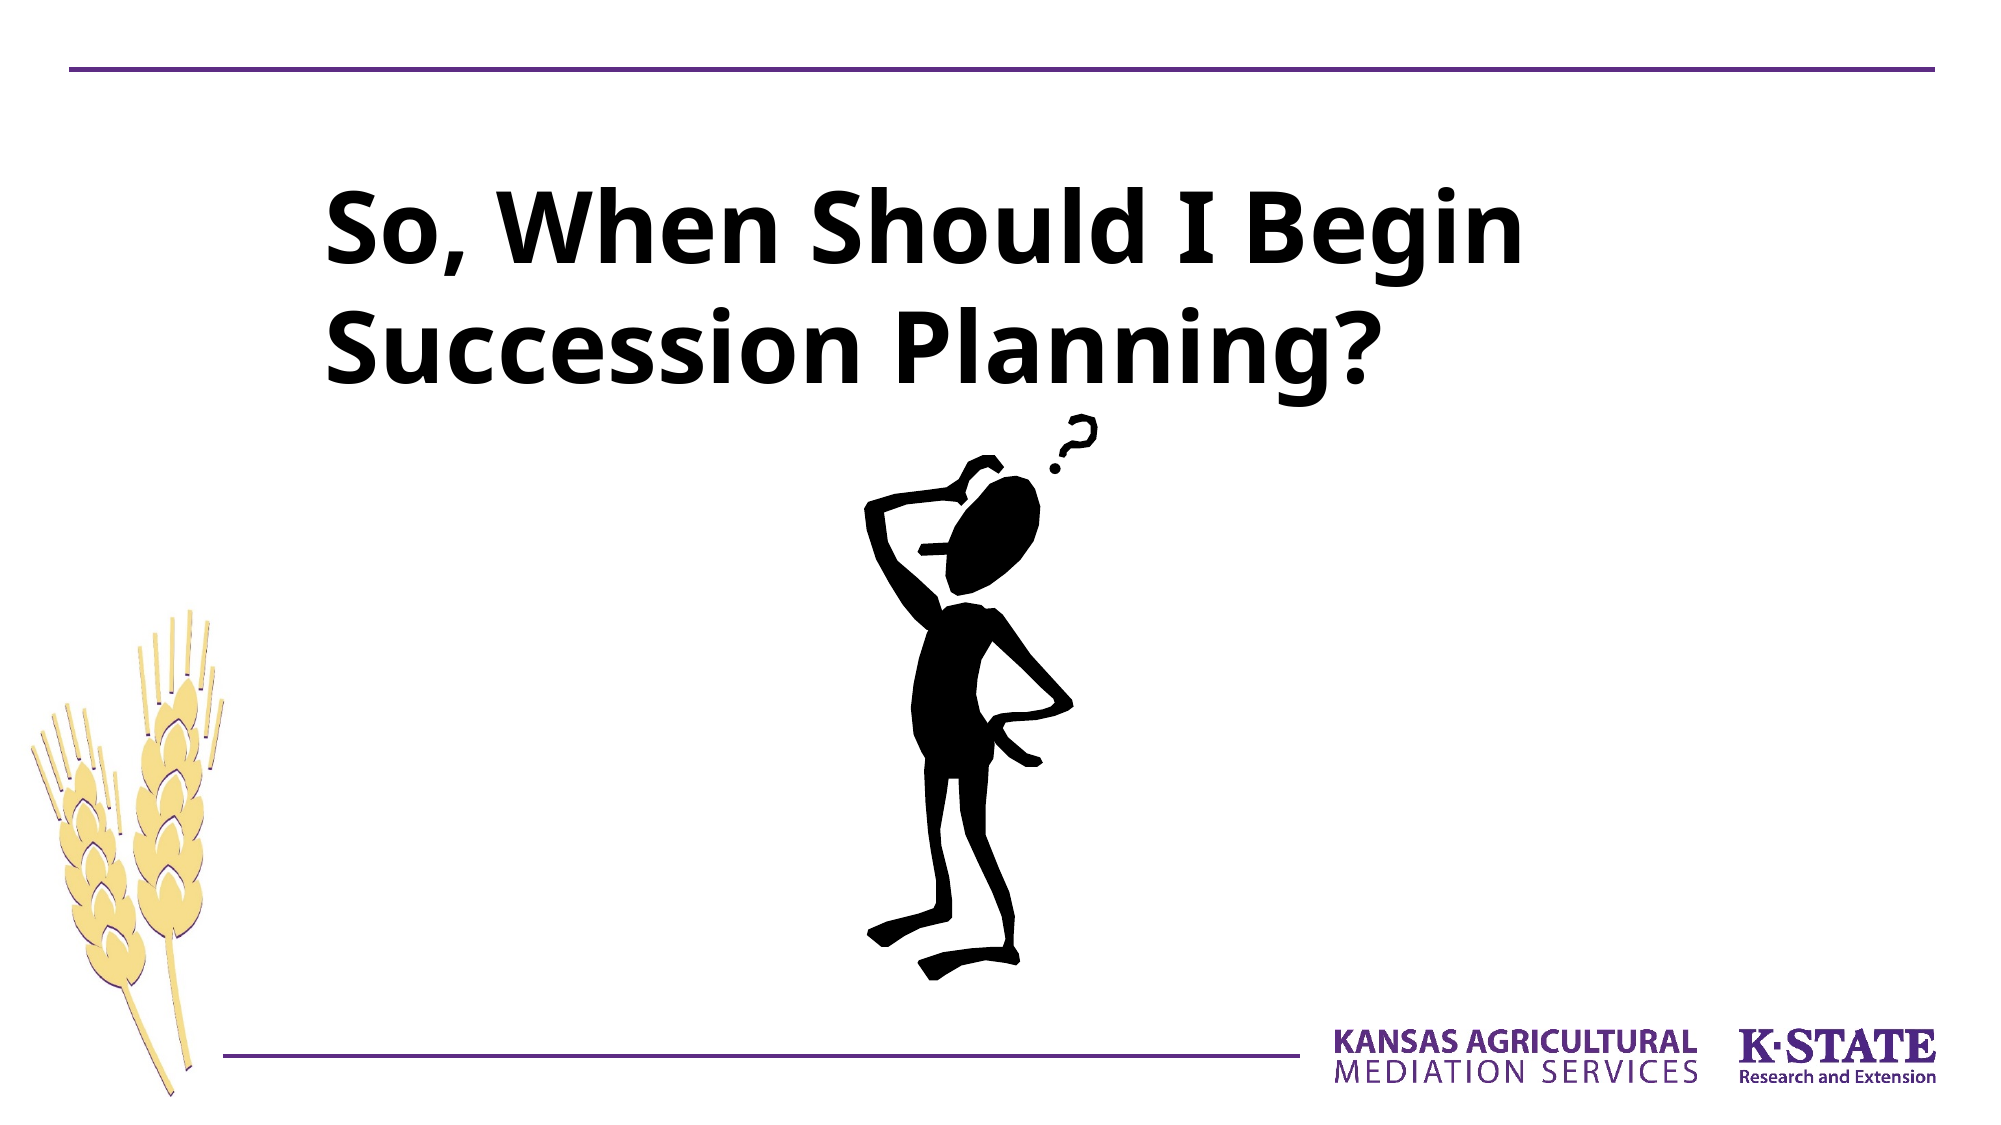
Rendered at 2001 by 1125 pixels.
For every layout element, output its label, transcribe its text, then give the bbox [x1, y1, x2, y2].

picture [1335, 1029, 1697, 1083]
text_box So, When Should I Begin Succession Planning? [310, 156, 1866, 411]
picture [21, 602, 236, 1097]
picture [864, 413, 1098, 981]
picture [1739, 1028, 1936, 1083]
